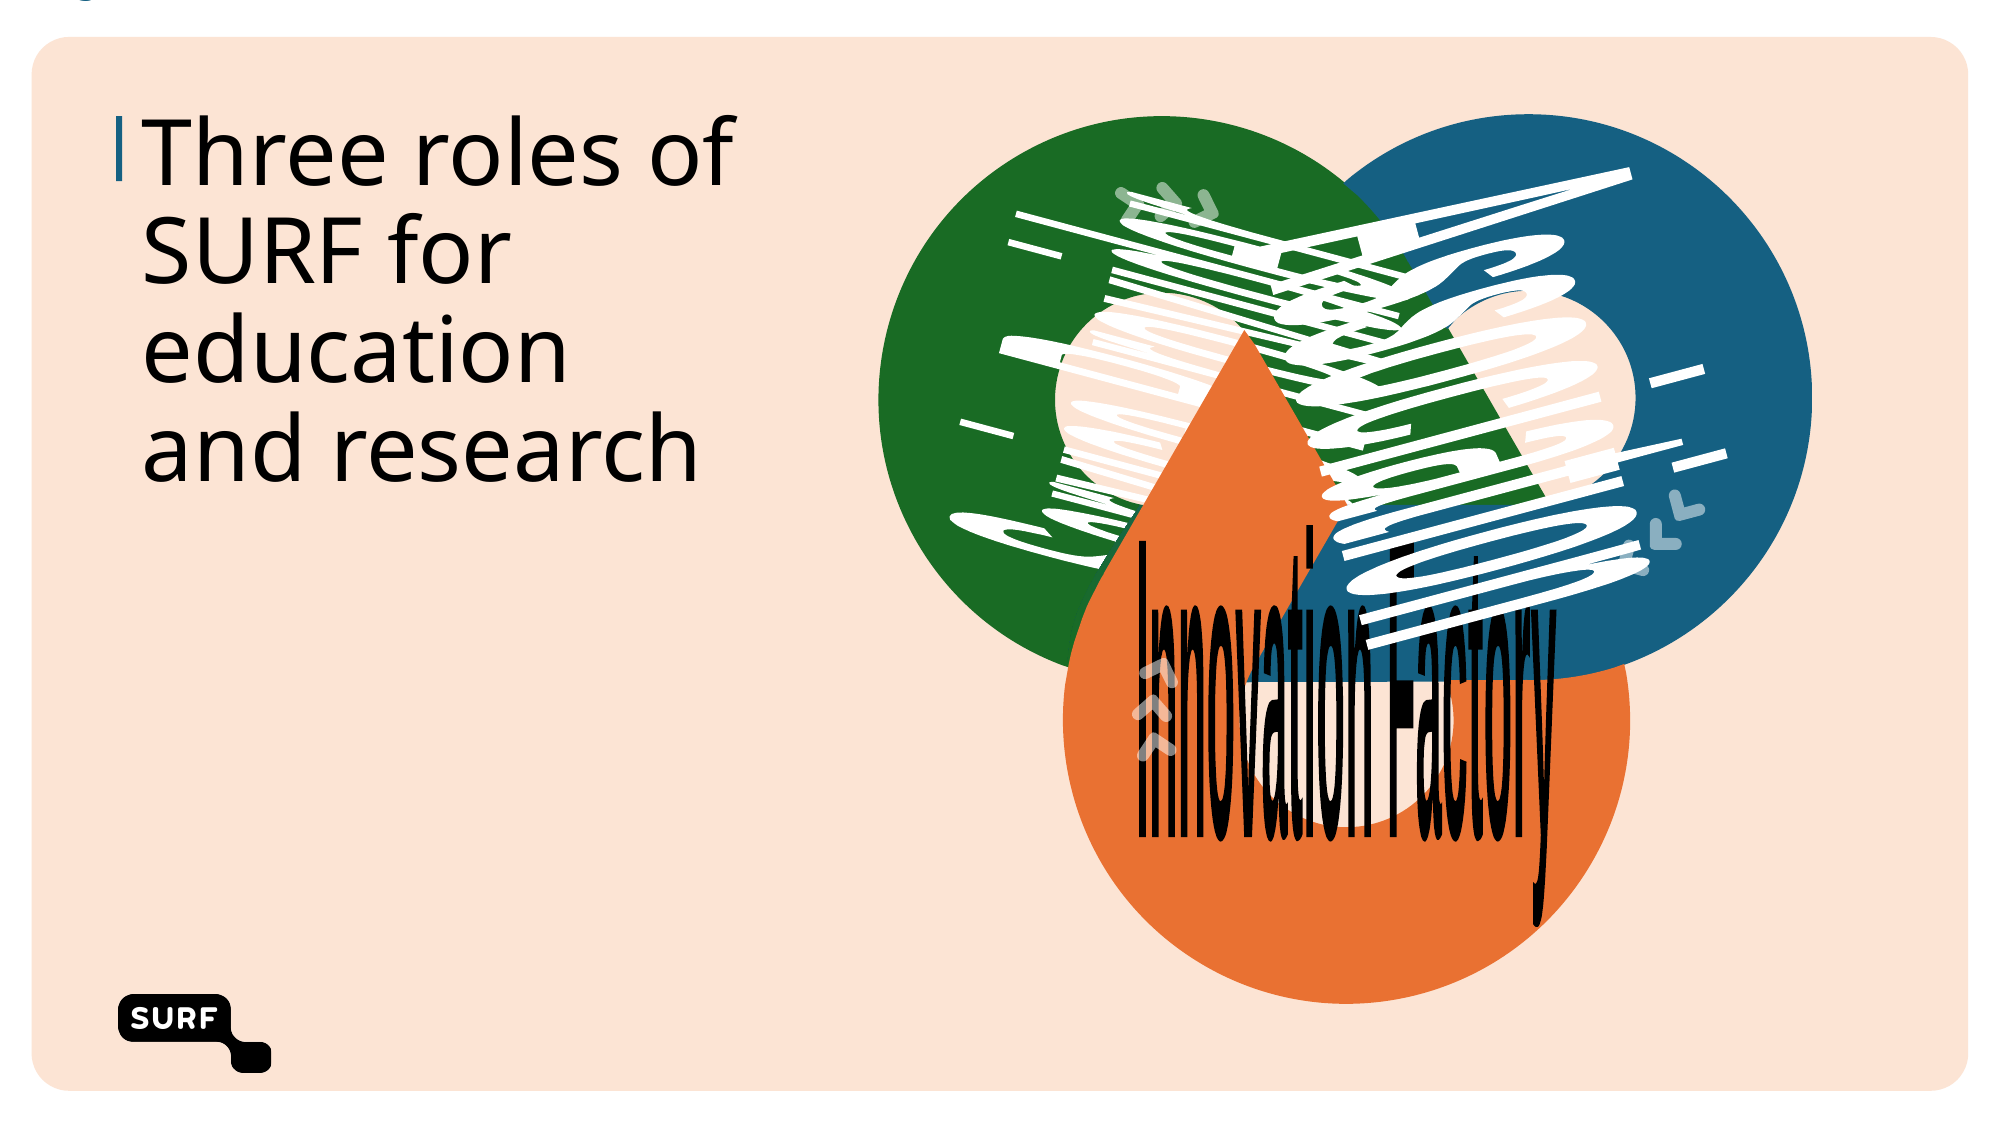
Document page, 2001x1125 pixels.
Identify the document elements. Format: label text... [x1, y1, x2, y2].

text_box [1634, 471, 1694, 588]
text_box [1247, 610, 1291, 683]
text_box [1298, 114, 1813, 682]
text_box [1130, 148, 1190, 265]
text_box [1067, 505, 1142, 667]
text_box [1062, 330, 1631, 1004]
text_box [878, 116, 1549, 668]
text_box [1289, 594, 1302, 683]
list [118, 994, 272, 1073]
title Three roles of SURF for education and research [141, 106, 739, 163]
list [116, 116, 123, 182]
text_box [1127, 658, 1187, 775]
